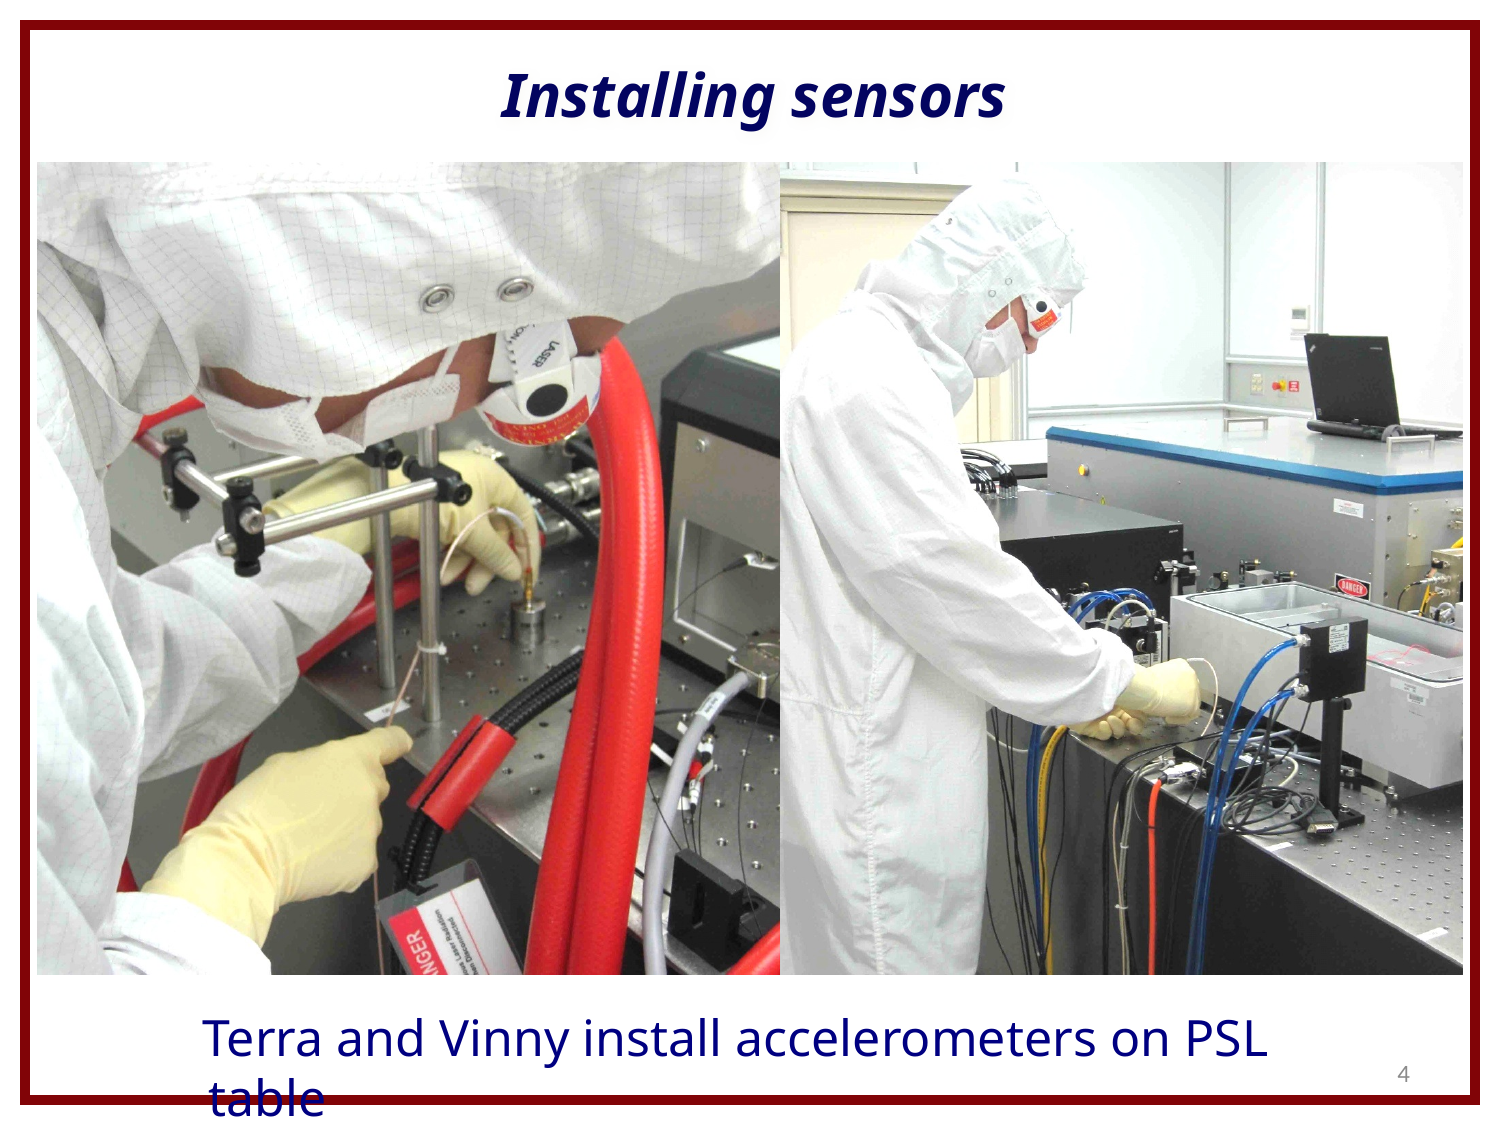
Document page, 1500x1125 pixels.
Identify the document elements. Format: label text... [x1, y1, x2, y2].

text_box [24, 24, 1475, 1100]
text_box Terra and Vinny install accelerometers on PSL table [174, 999, 1400, 1125]
picture [37, 162, 1463, 976]
